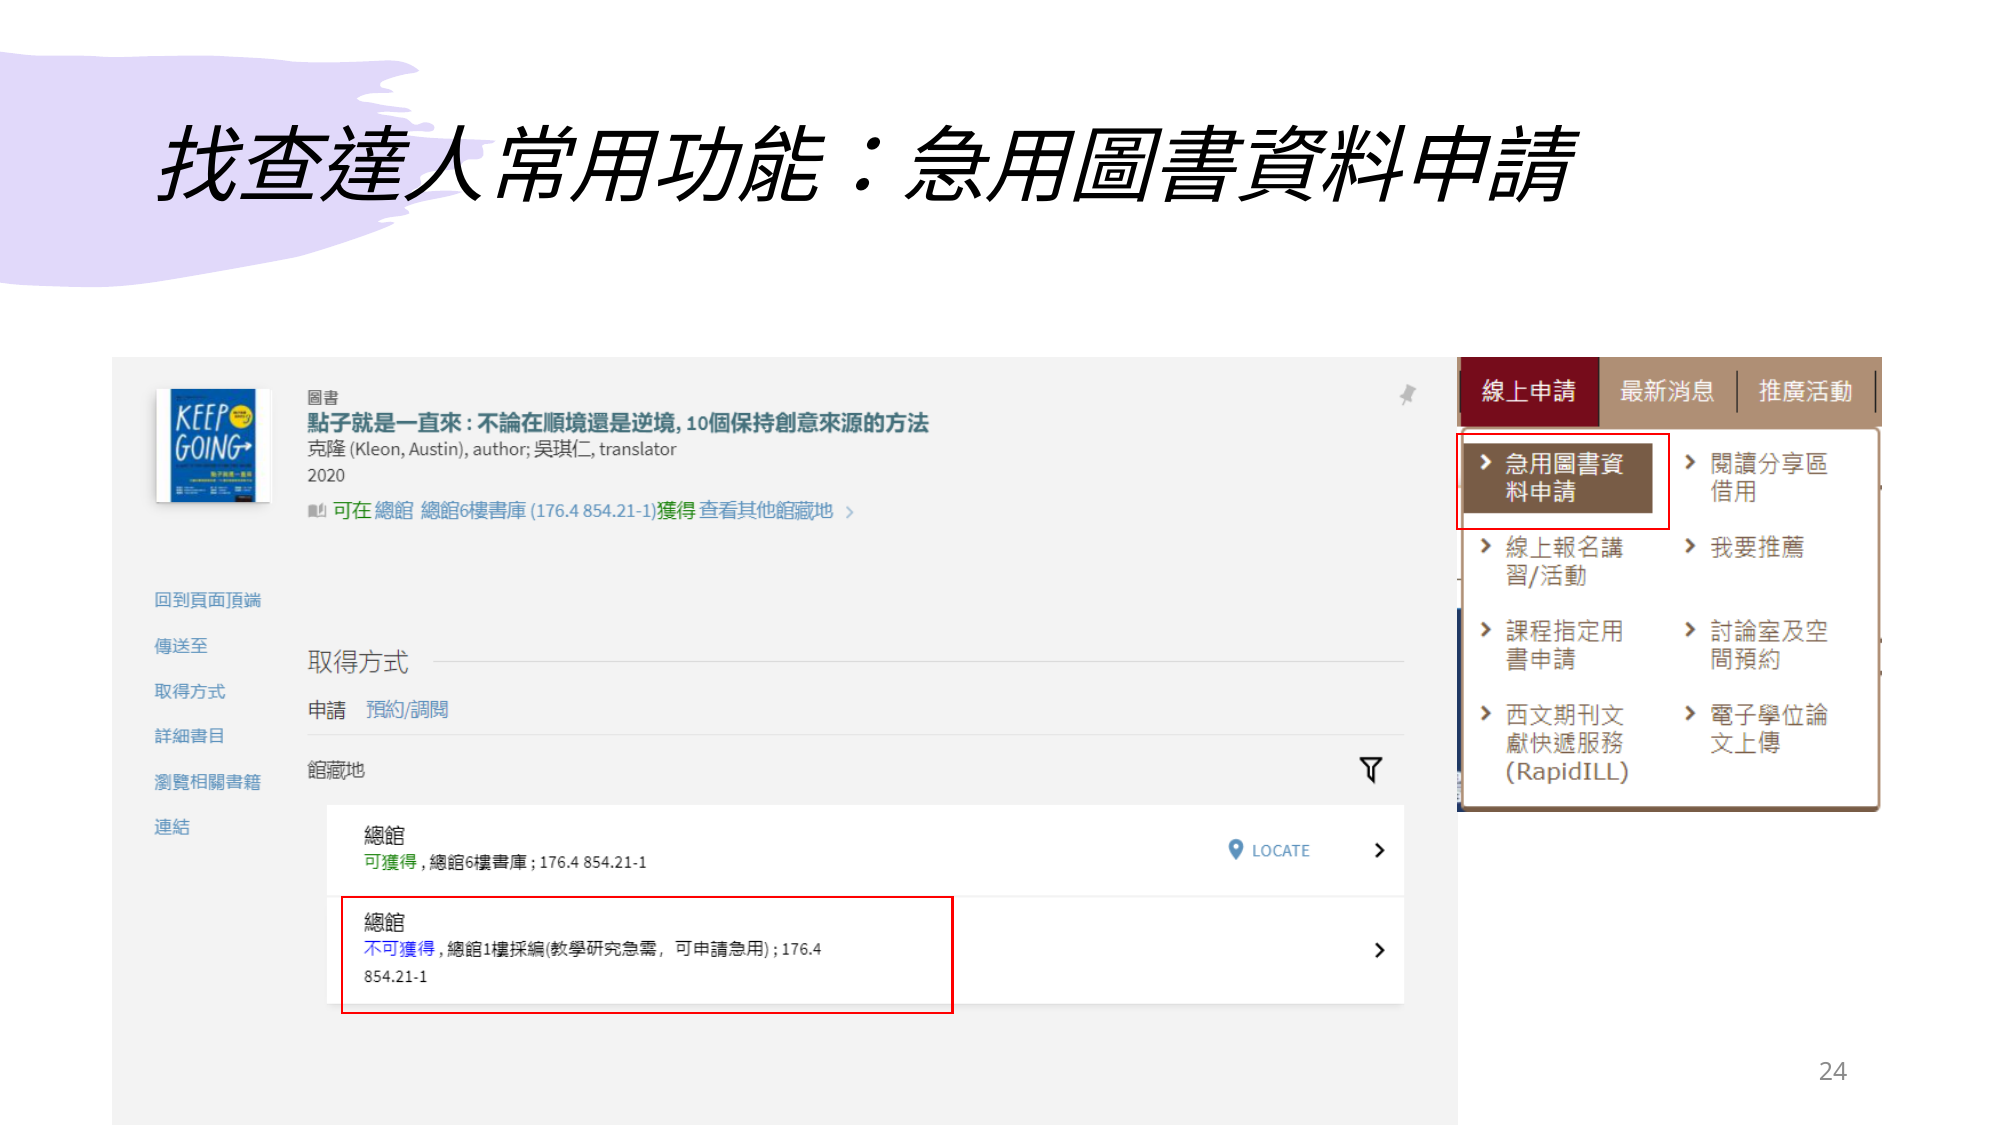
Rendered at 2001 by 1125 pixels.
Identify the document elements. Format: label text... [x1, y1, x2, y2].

picture [112, 357, 1882, 1125]
title 找查達人常用功能：急用圖書資料申請 [137, 59, 1863, 278]
slide_number 24 [1458, 1042, 1863, 1103]
